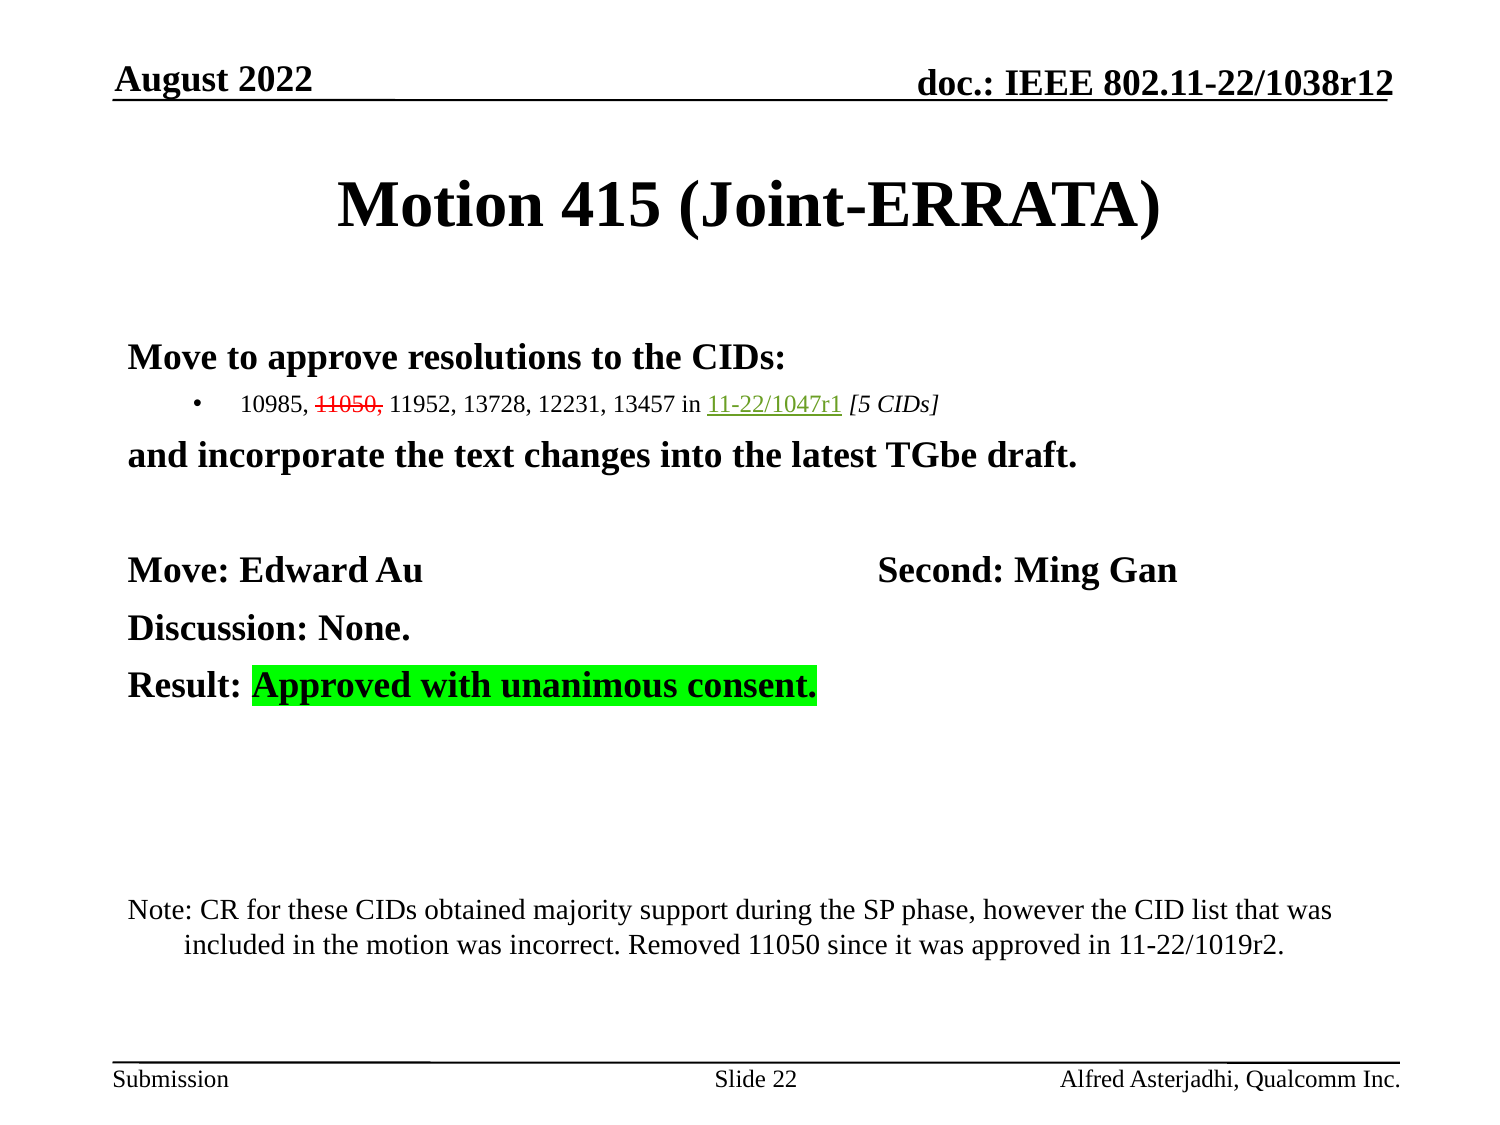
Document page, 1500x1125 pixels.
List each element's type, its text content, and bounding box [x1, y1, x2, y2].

footer Alfred Asterjadhi, Qualcomm Inc. [878, 1061, 1402, 1093]
slide_number Slide 22 [712, 1061, 800, 1123]
title Motion 415 (Joint-ERRATA) [112, 112, 1388, 288]
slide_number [114, 54, 423, 100]
list Move to approve resolutions to the CIDs: 10985, 11050, 11952, 13728, 12231, 13457 in 11-22/1047r1 [5 CIDs] and incorporate the text changes into the latest TGbe draft. Move: Edward Au Second: Ming Gan Discussion: None. Result: Approved with unanimous consent. Note: CR for these CIDs obtained majority support during the SP phase, however the CID list that was included in the motion was incorrect. Removed 11050 since it was approved in 11-22/1019r2. [112, 324, 1388, 1063]
